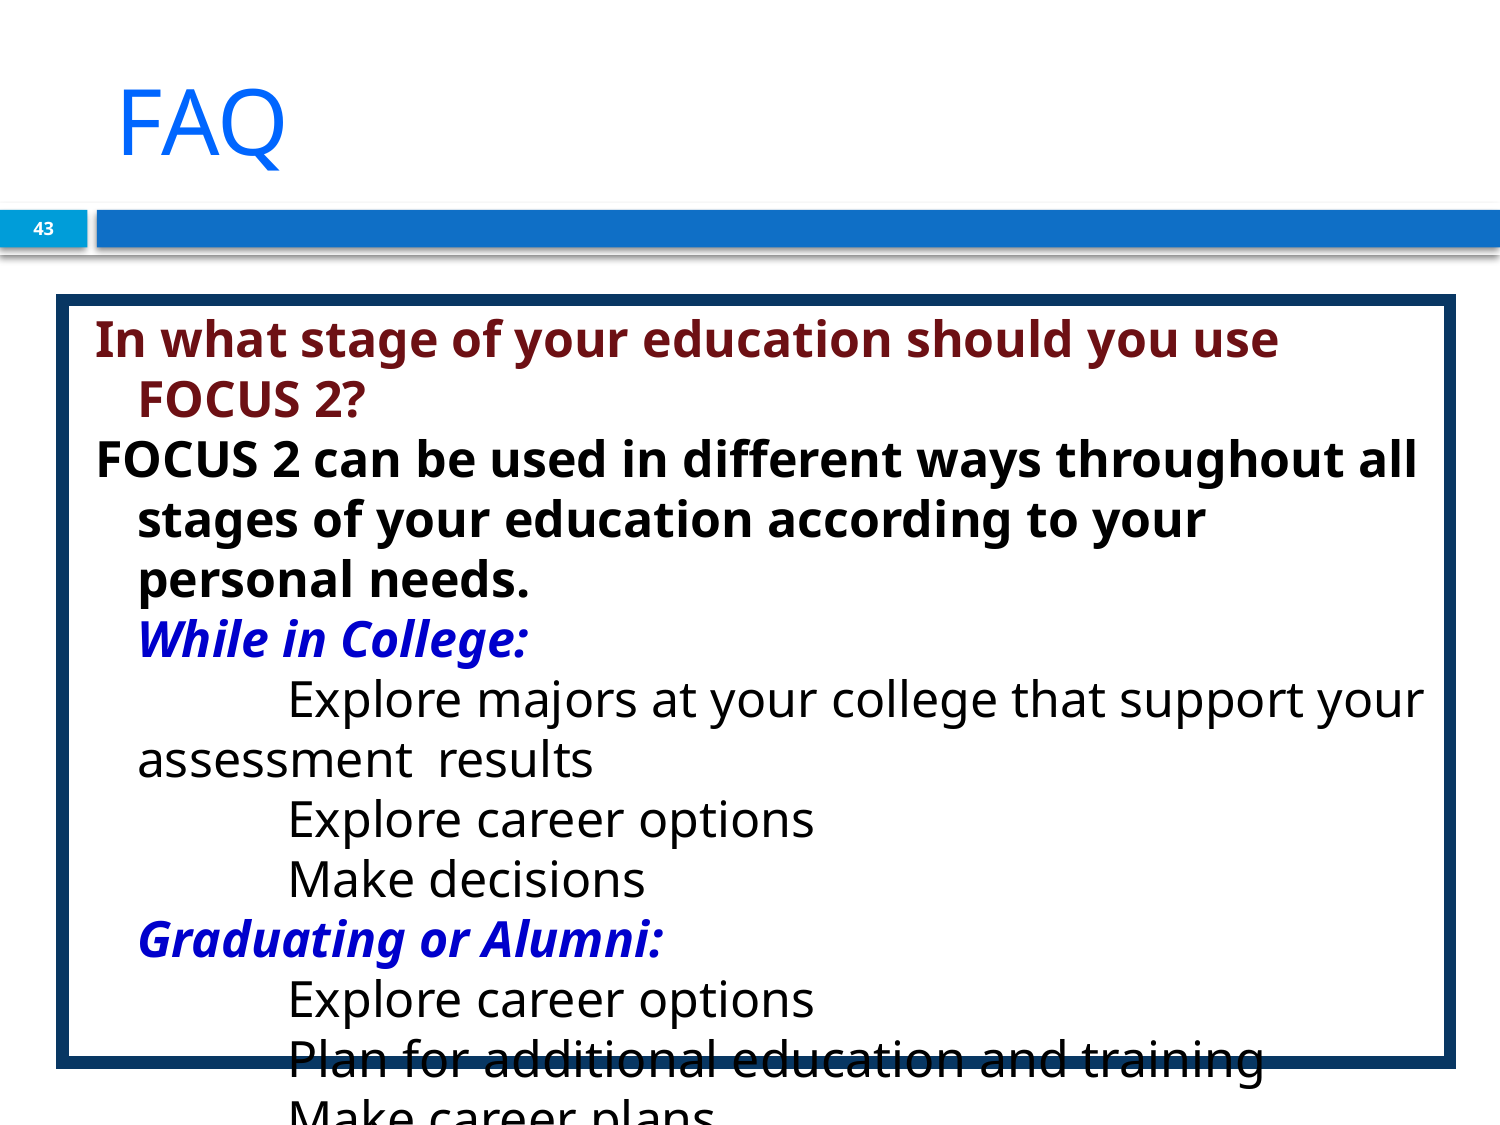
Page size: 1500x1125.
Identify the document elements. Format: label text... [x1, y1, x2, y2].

title FAQ [100, 37, 1439, 201]
slide_number 43 [0, 208, 88, 249]
text_box In what stage of your education should you use FOCUS 2? FOCUS 2 can be used in different ways throughout all stages of your education according to your personal needs. While in College: Explore majors at your college that support your assessment results Explore career options Make decisions Graduating or Alumni: Explore career options Plan for additional education and training Make career plans [62, 299, 1450, 1063]
